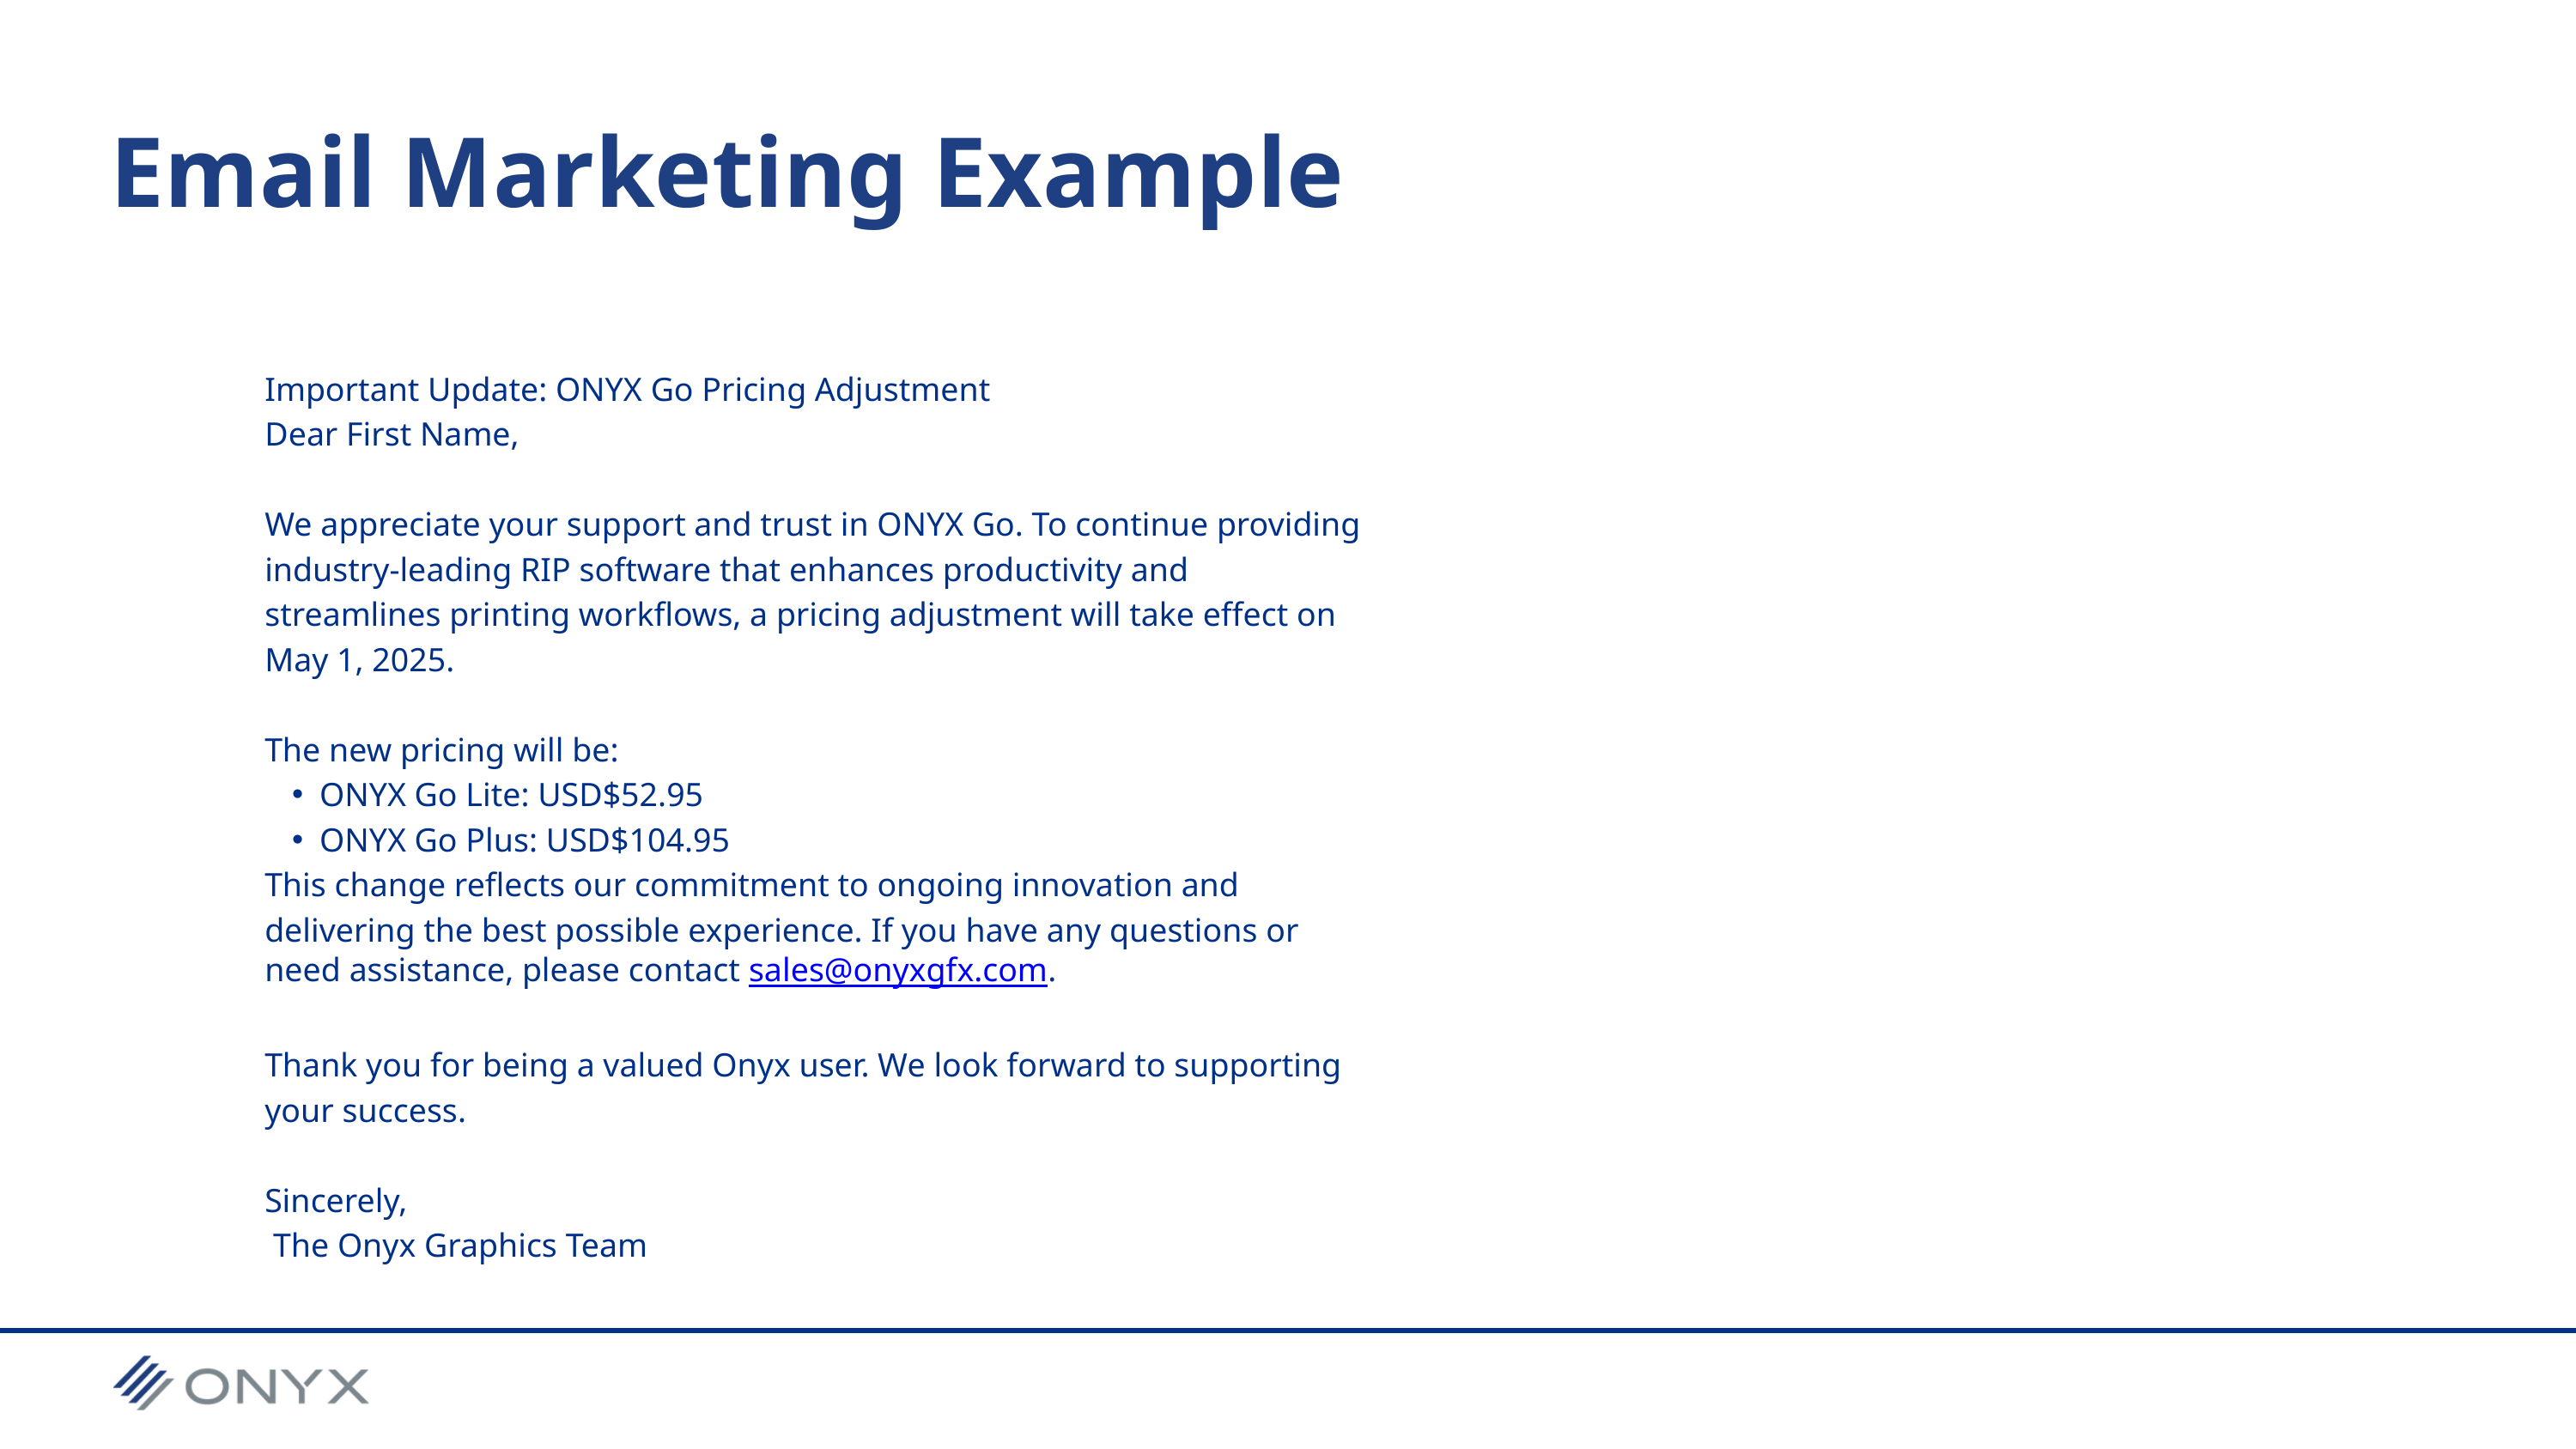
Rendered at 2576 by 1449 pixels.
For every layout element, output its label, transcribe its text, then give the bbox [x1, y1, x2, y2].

text_box Important Update: ONYX Go Pricing Adjustment Dear First Name, We appreciate your support and trust in ONYX Go. To continue providing industry-leading RIP software that enhances productivity and streamlines printing workflows, a pricing adjustment will take effect on May 1, 2025. The new pricing will be: ONYX Go Lite: USD$52.95 ONYX Go Plus: USD$104.95 This change reflects our commitment to ongoing innovation and delivering the best possible experience. If you have any questions or need assistance, please contact sales@onyxgfx.com. Thank you for being a valued Onyx user. We look forward to supporting your success. Sincerely, The Onyx Graphics Team [264, 272, 1364, 1309]
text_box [112, 1355, 369, 1411]
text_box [110, 90, 2505, 252]
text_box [0, 1327, 2576, 1334]
